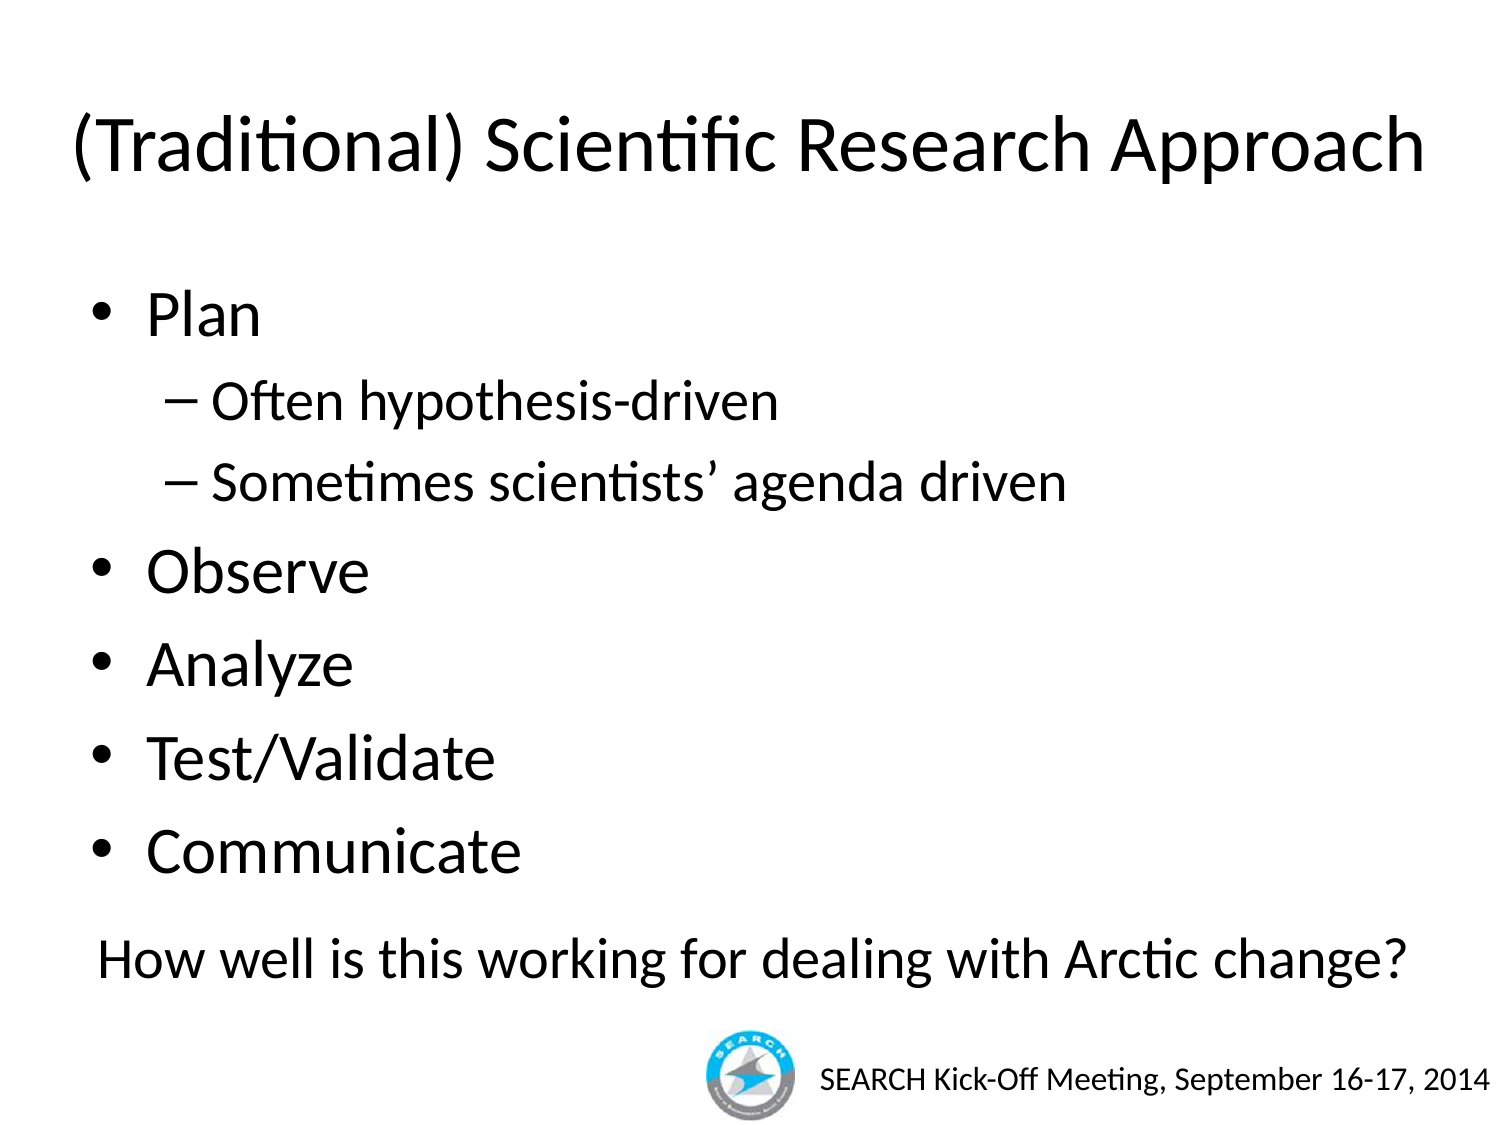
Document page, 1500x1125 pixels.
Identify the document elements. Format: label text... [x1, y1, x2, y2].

picture [699, 1025, 801, 1125]
list Plan Often hypothesis-driven Sometimes scientists’ agenda driven Observe Analyze Test/Validate Communicate [75, 262, 1425, 900]
title (Traditional) Scientific Research Approach [24, 45, 1475, 233]
text_box How well is this working for dealing with Arctic change? [82, 912, 1426, 998]
